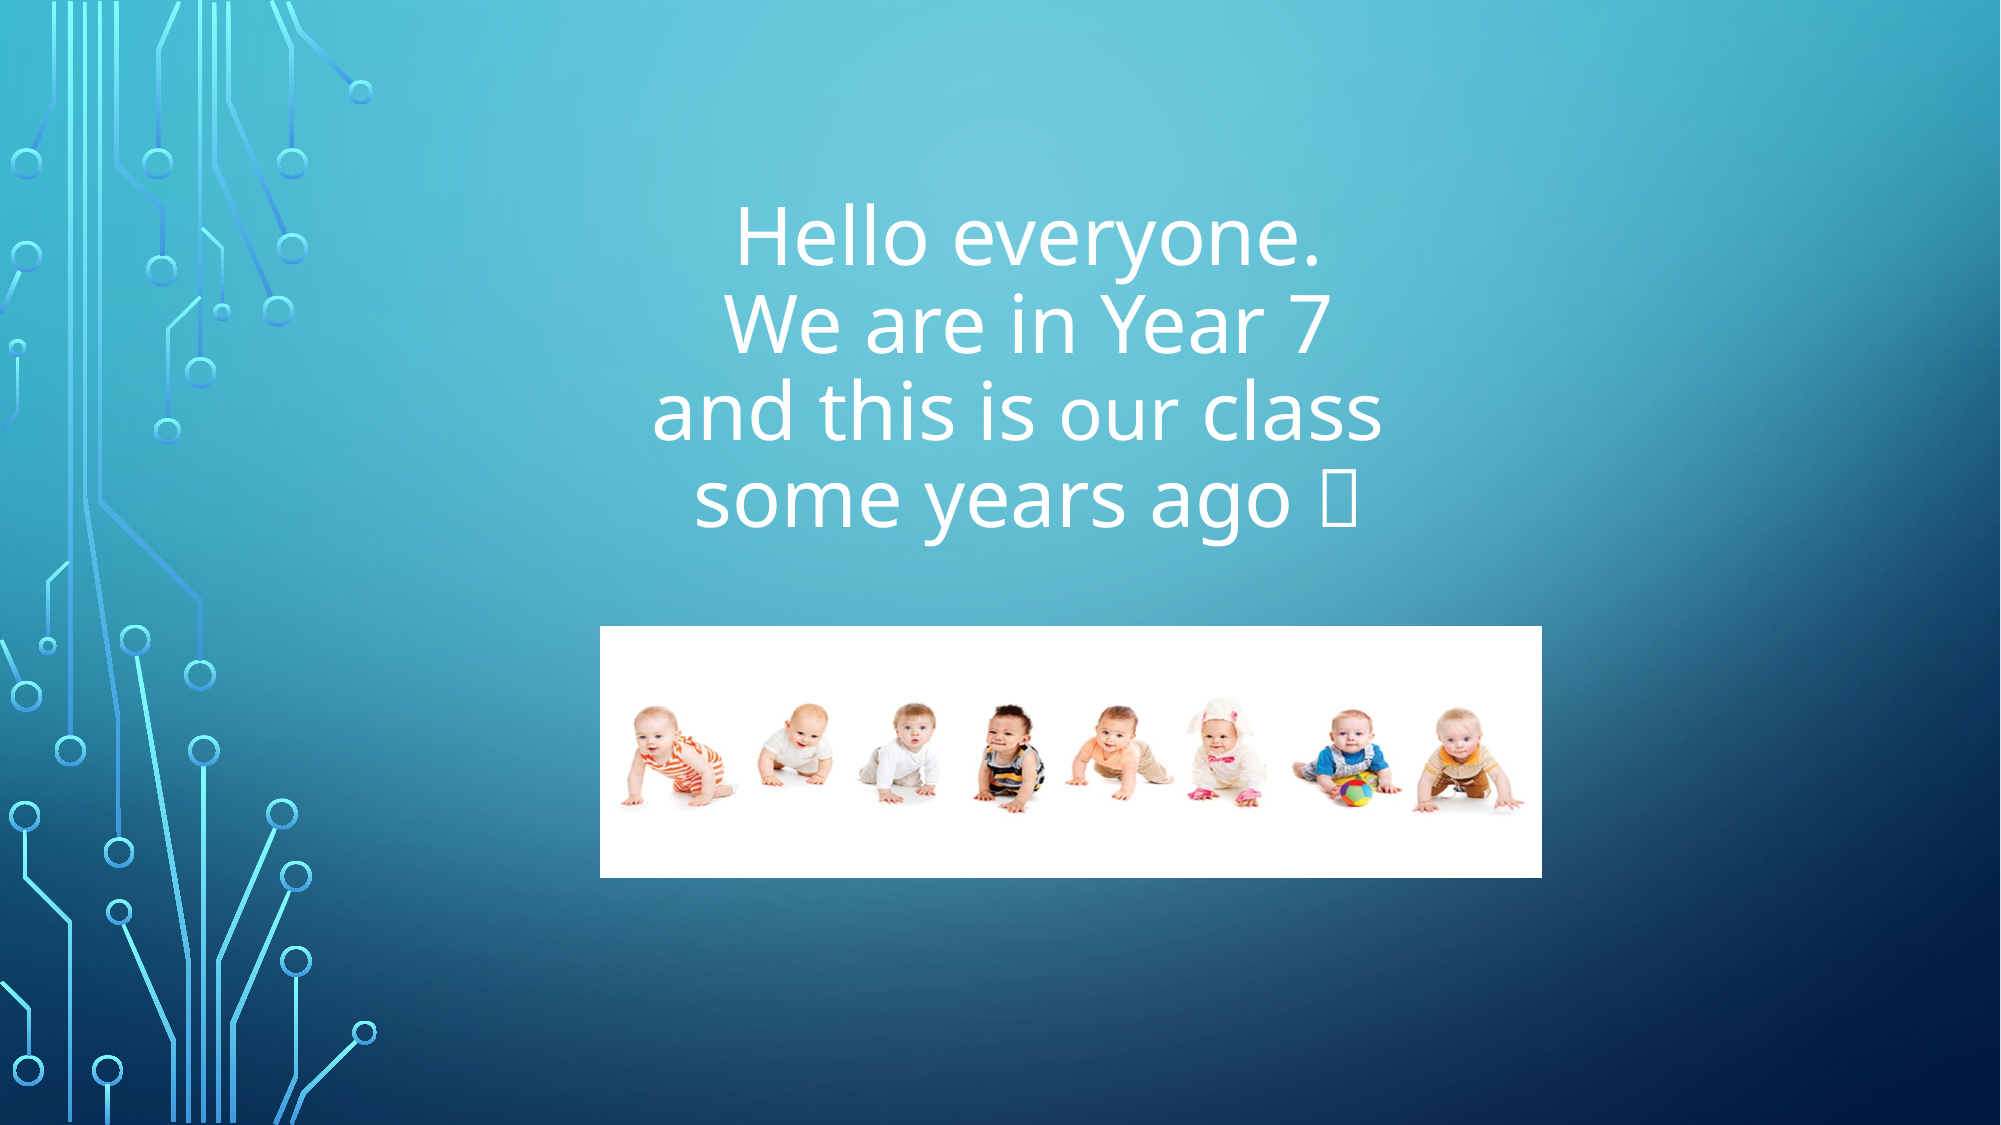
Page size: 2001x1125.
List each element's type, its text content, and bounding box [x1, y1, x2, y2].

title Hello everyone. We are in Year 7 and this is our class some years ago  [307, 184, 1750, 650]
picture [600, 626, 1542, 878]
